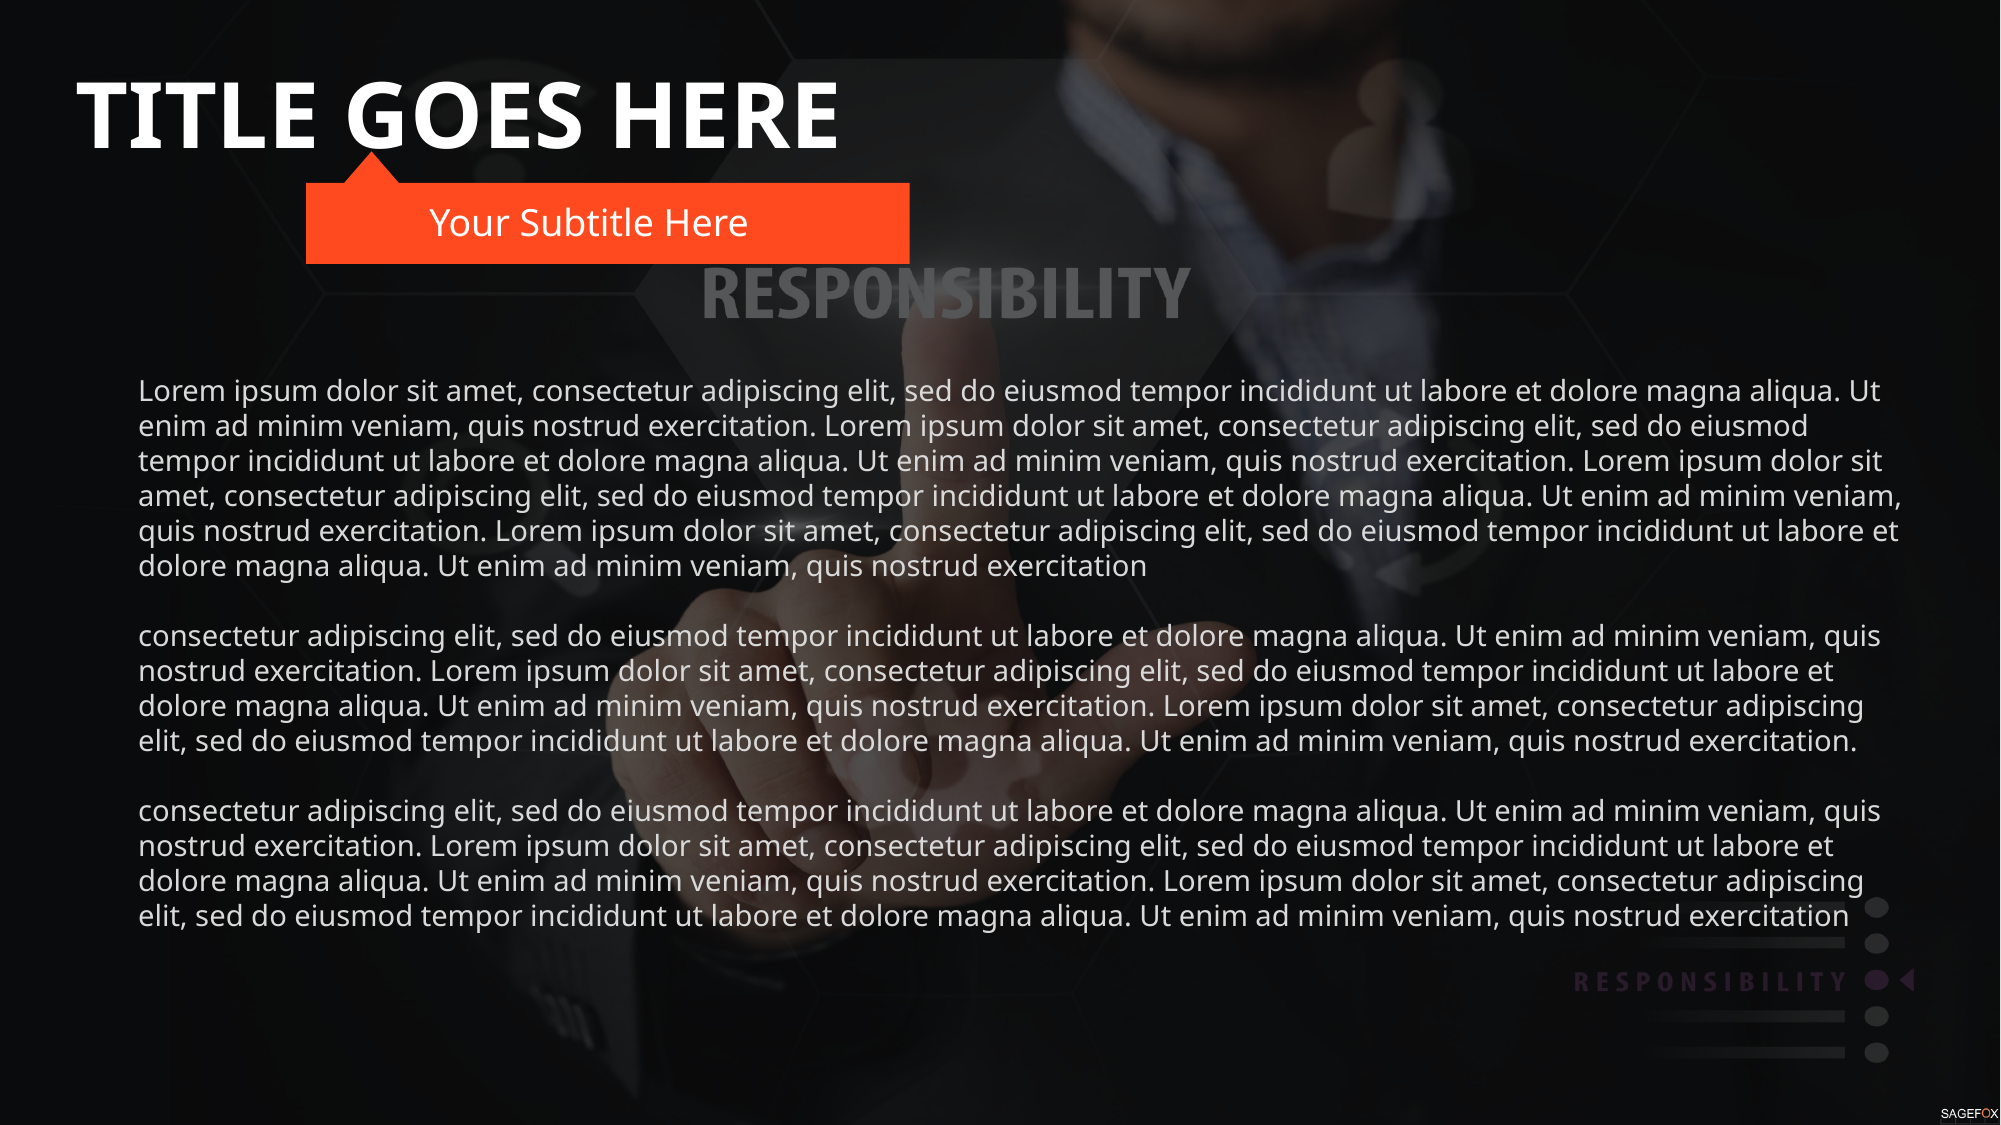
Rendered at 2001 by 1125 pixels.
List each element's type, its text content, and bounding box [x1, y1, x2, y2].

text_box TITLE GOES HERE [60, 49, 965, 175]
picture [1940, 0, 2001, 1125]
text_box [306, 151, 910, 264]
text_box Lorem ipsum dolor sit amet, consectetur adipiscing elit, sed do eiusmod tempor incididunt ut labore et dolore magna aliqua. Ut enim ad minim veniam, quis nostrud exercitation. Lorem ipsum dolor sit amet, consectetur adipiscing elit, sed do eiusmod tempor incididunt ut labore et dolore magna aliqua. Ut enim ad minim veniam, quis nostrud exercitation. Lorem ipsum dolor sit amet, consectetur adipiscing elit, sed do eiusmod tempor incididunt ut labore et dolore magna aliqua. Ut enim ad minim veniam, quis nostrud exercitation. Lorem ipsum dolor sit amet, consectetur adipiscing elit, sed do eiusmod tempor incididunt ut labore et dolore magna aliqua. Ut enim ad minim veniam, quis nostrud exercitation consectetur adipiscing elit, sed do eiusmod tempor incididunt ut labore et dolore magna aliqua. Ut enim ad minim veniam, quis nostrud exercitation. Lorem ipsum dolor sit amet, consectetur adipiscing elit, sed do eiusmod tempor incididunt ut labore et dolore magna aliqua. Ut enim ad minim veniam, quis nostrud exercitation. Lorem ipsum dolor sit amet, consectetur adipiscing elit, sed do eiusmod tempor incididunt ut labore et dolore magna aliqua. Ut enim ad minim veniam, quis nostrud exercitation. consectetur adipiscing elit, sed do eiusmod tempor incididunt ut labore et dolore magna aliqua. Ut enim ad minim veniam, quis nostrud exercitation. Lorem ipsum dolor sit amet, consectetur adipiscing elit, sed do eiusmod tempor incididunt ut labore et dolore magna aliqua. Ut enim ad minim veniam, quis nostrud exercitation. Lorem ipsum dolor sit amet, consectetur adipiscing elit, sed do eiusmod tempor incididunt ut labore et dolore magna aliqua. Ut enim ad minim veniam, quis nostrud exercitation [123, 365, 1930, 940]
